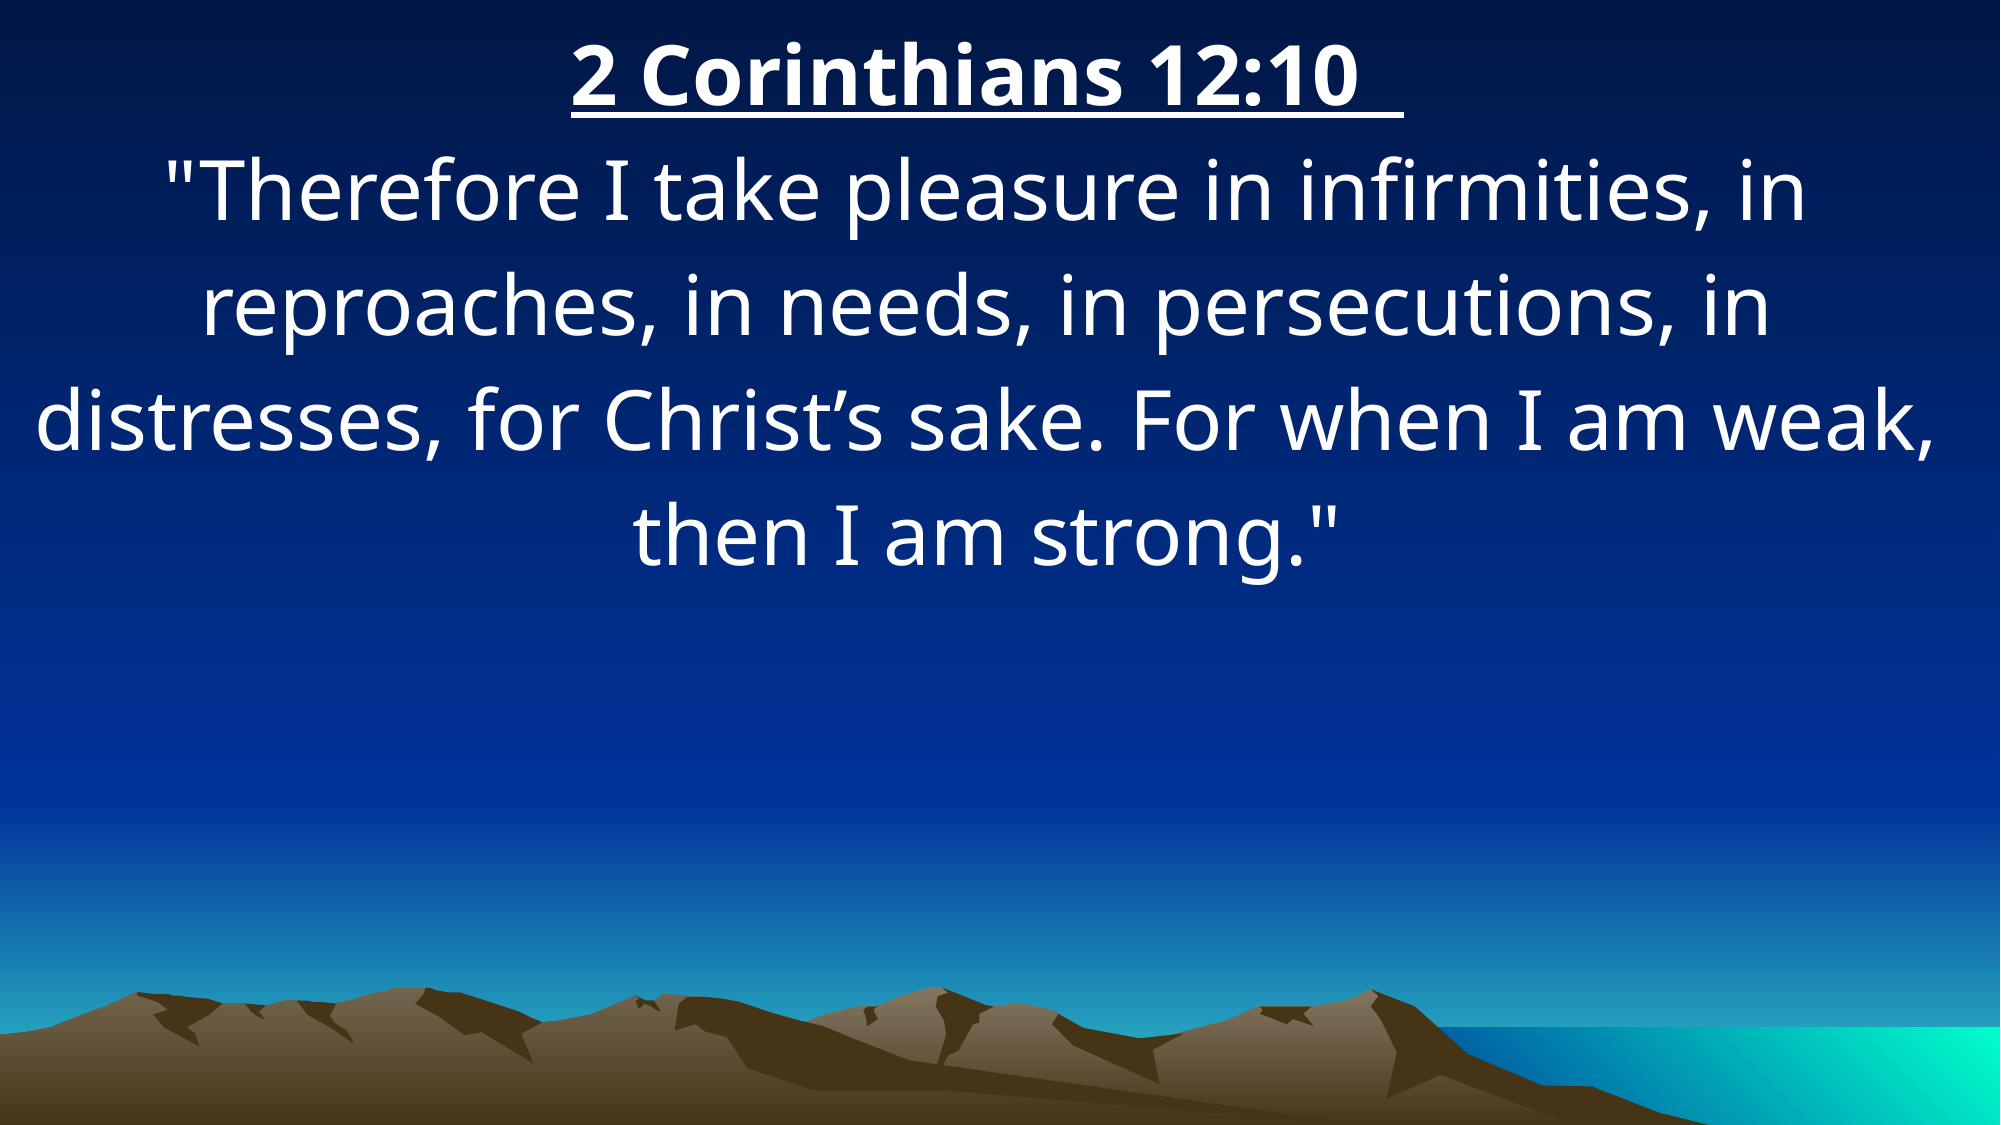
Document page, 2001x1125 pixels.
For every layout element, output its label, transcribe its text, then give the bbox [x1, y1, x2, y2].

text_box 2 Corinthians 12:10 "Therefore I take pleasure in infirmities, in reproaches, in needs, in persecutions, in distresses, for Christ’s sake. For when I am weak, then I am strong." [12, 0, 1963, 988]
